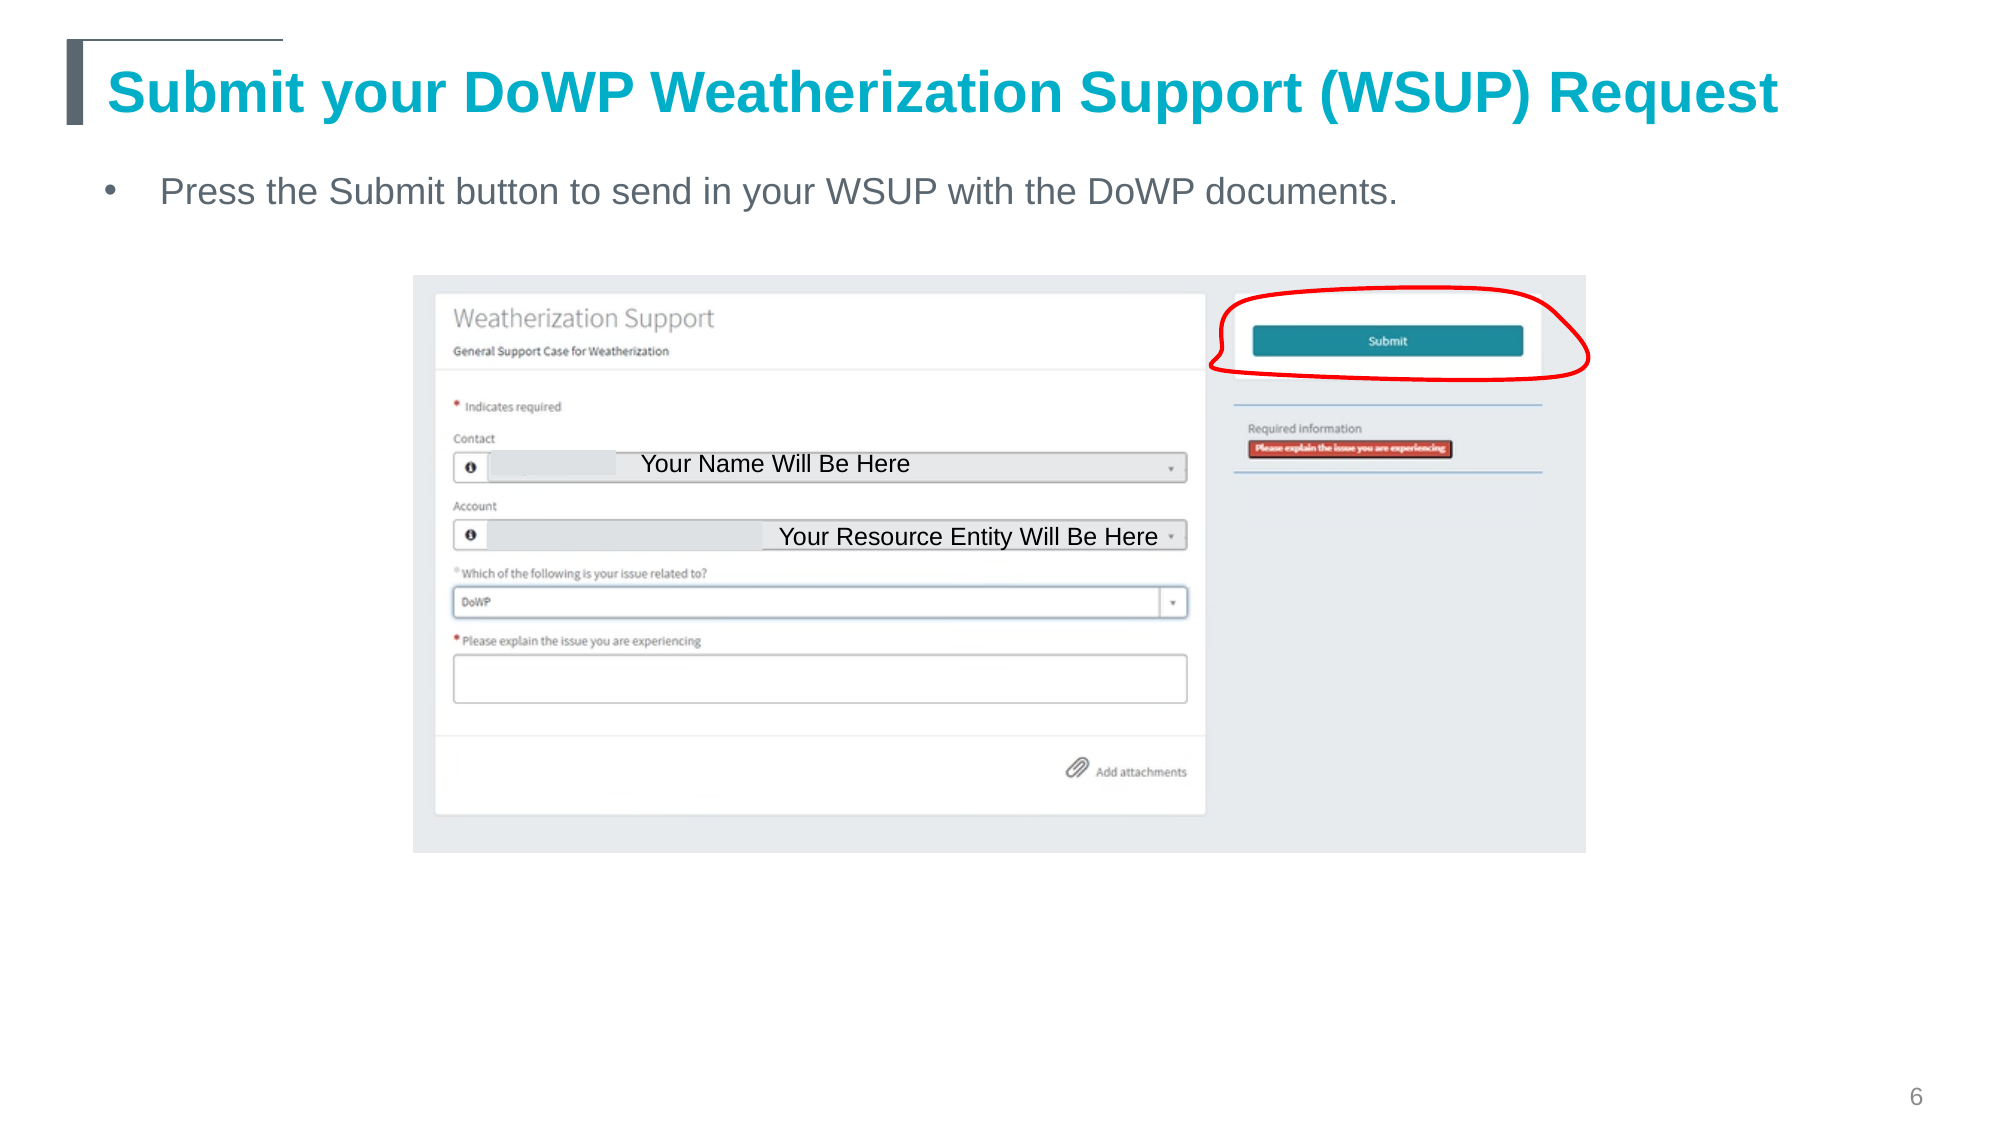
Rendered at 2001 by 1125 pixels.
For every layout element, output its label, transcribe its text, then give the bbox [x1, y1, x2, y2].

title Submit your DoWP Weatherization Support (WSUP) Request [93, 47, 1944, 141]
text_box Press the Submit button to send in your WSUP with the DoWP documents. [88, 159, 1948, 253]
picture [413, 274, 1587, 854]
slide_number 6 [1850, 1070, 1984, 1120]
